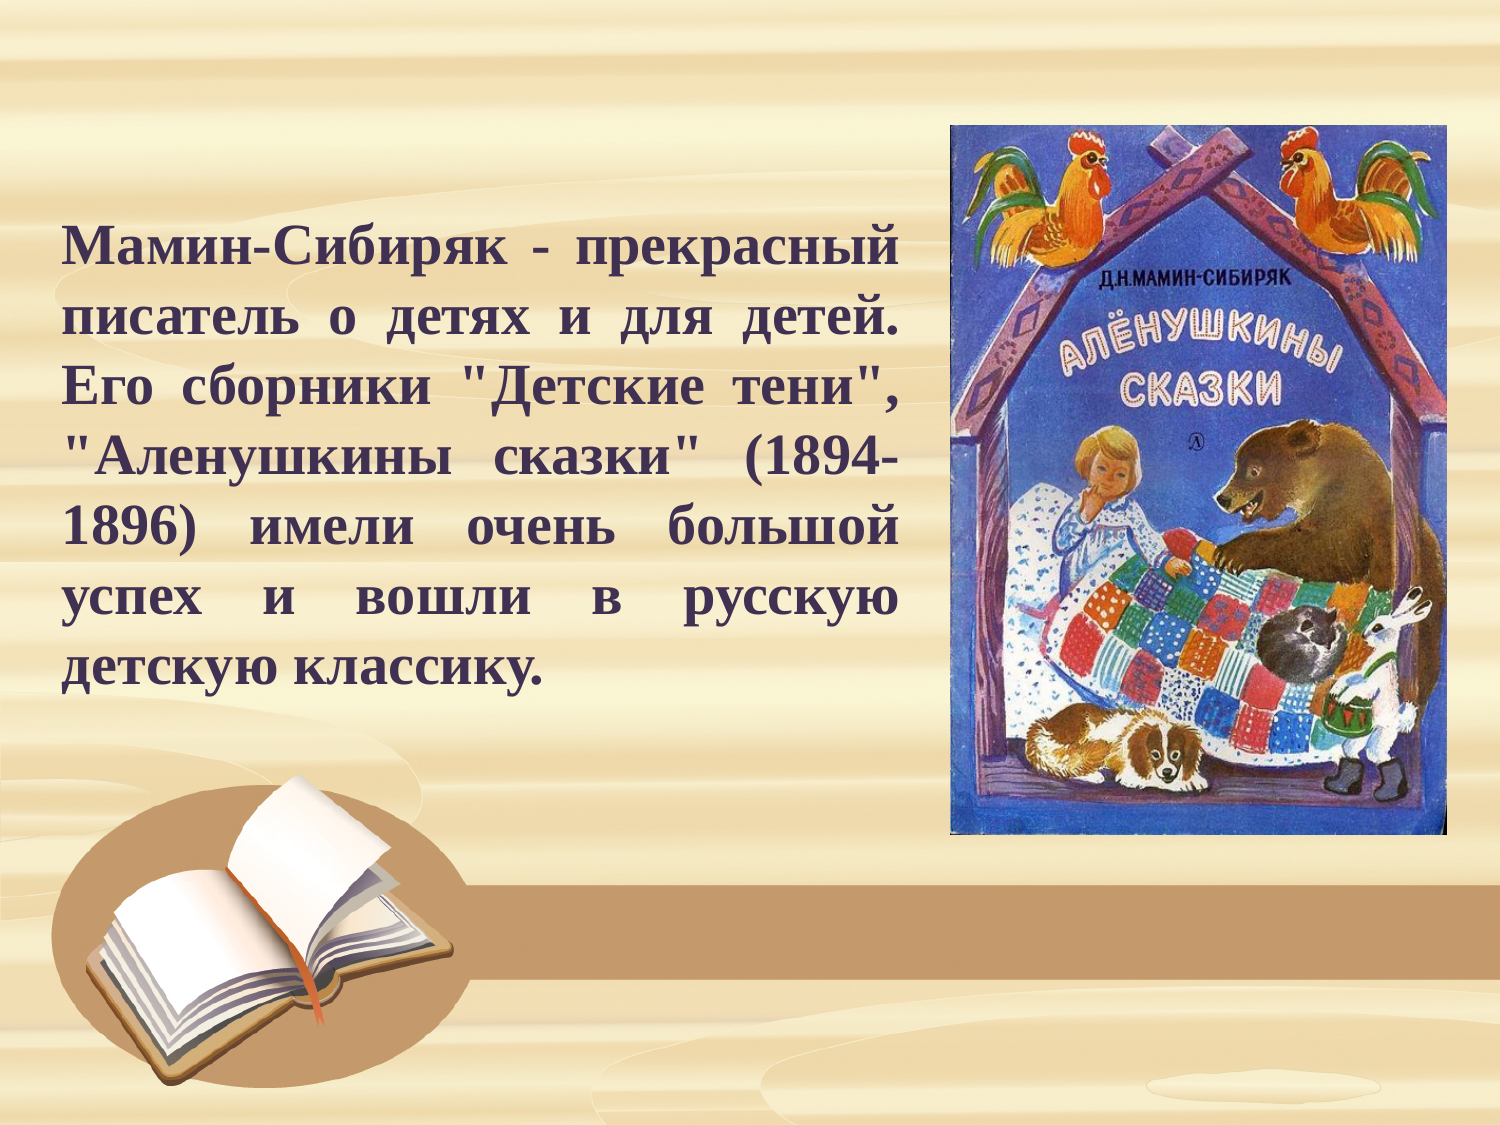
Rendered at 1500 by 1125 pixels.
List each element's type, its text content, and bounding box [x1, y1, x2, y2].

picture [0, 0, 1500, 1125]
title Мамин-Сибиряк - прекрасный писатель о детях и для детей. Его сборники "Детские тени", "Аленушкины сказки" (1894-1896) имели очень большой успех и вошли в русскую детскую классику. [46, 46, 916, 856]
